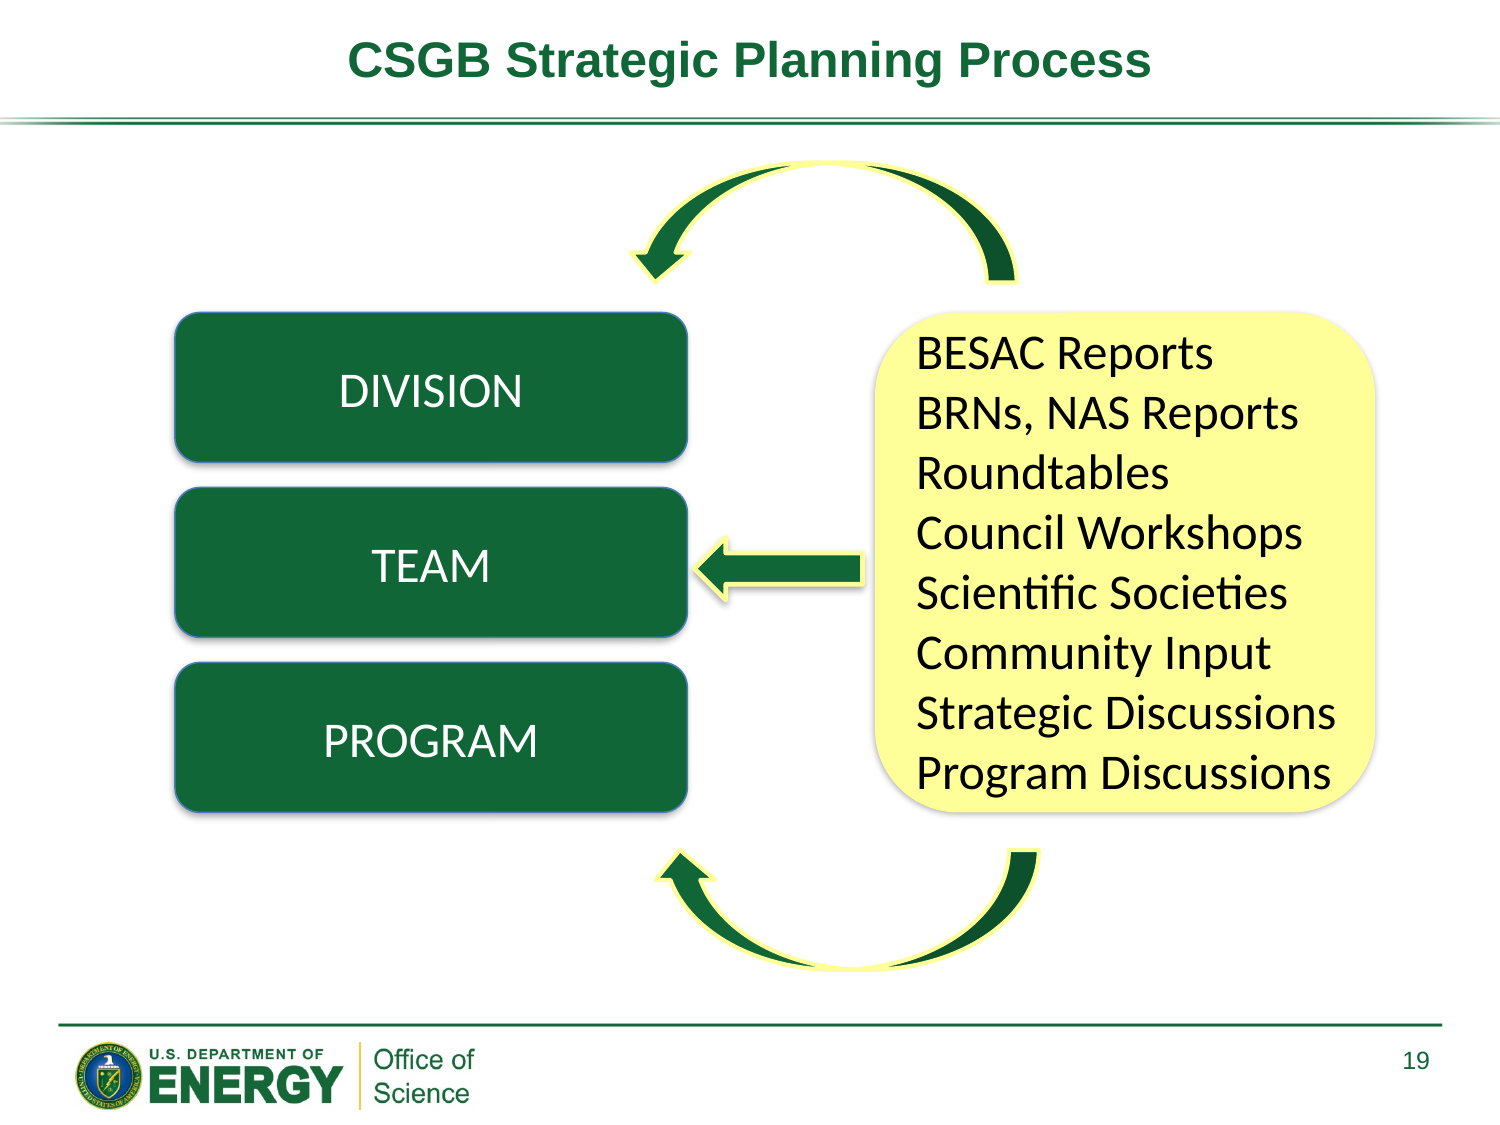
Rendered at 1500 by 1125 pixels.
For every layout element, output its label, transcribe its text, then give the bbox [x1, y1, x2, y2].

text_box 19 [1387, 1037, 1446, 1083]
text_box PROGRAM [174, 661, 689, 814]
title CSGB Strategic Planning Process [0, 0, 1500, 152]
text_box [874, 335, 901, 790]
picture [0, 152, 1500, 1125]
text_box [628, 160, 1019, 285]
text_box TEAM [174, 486, 689, 639]
text_box DIVISION [174, 311, 689, 464]
text_box [653, 847, 1041, 973]
text_box [693, 536, 864, 601]
text_box BESAC Reports BRNs, NAS Reports Roundtables Council Workshops Scientific Societies Community Input Strategic Discussions Program Discussions [901, 312, 1384, 928]
